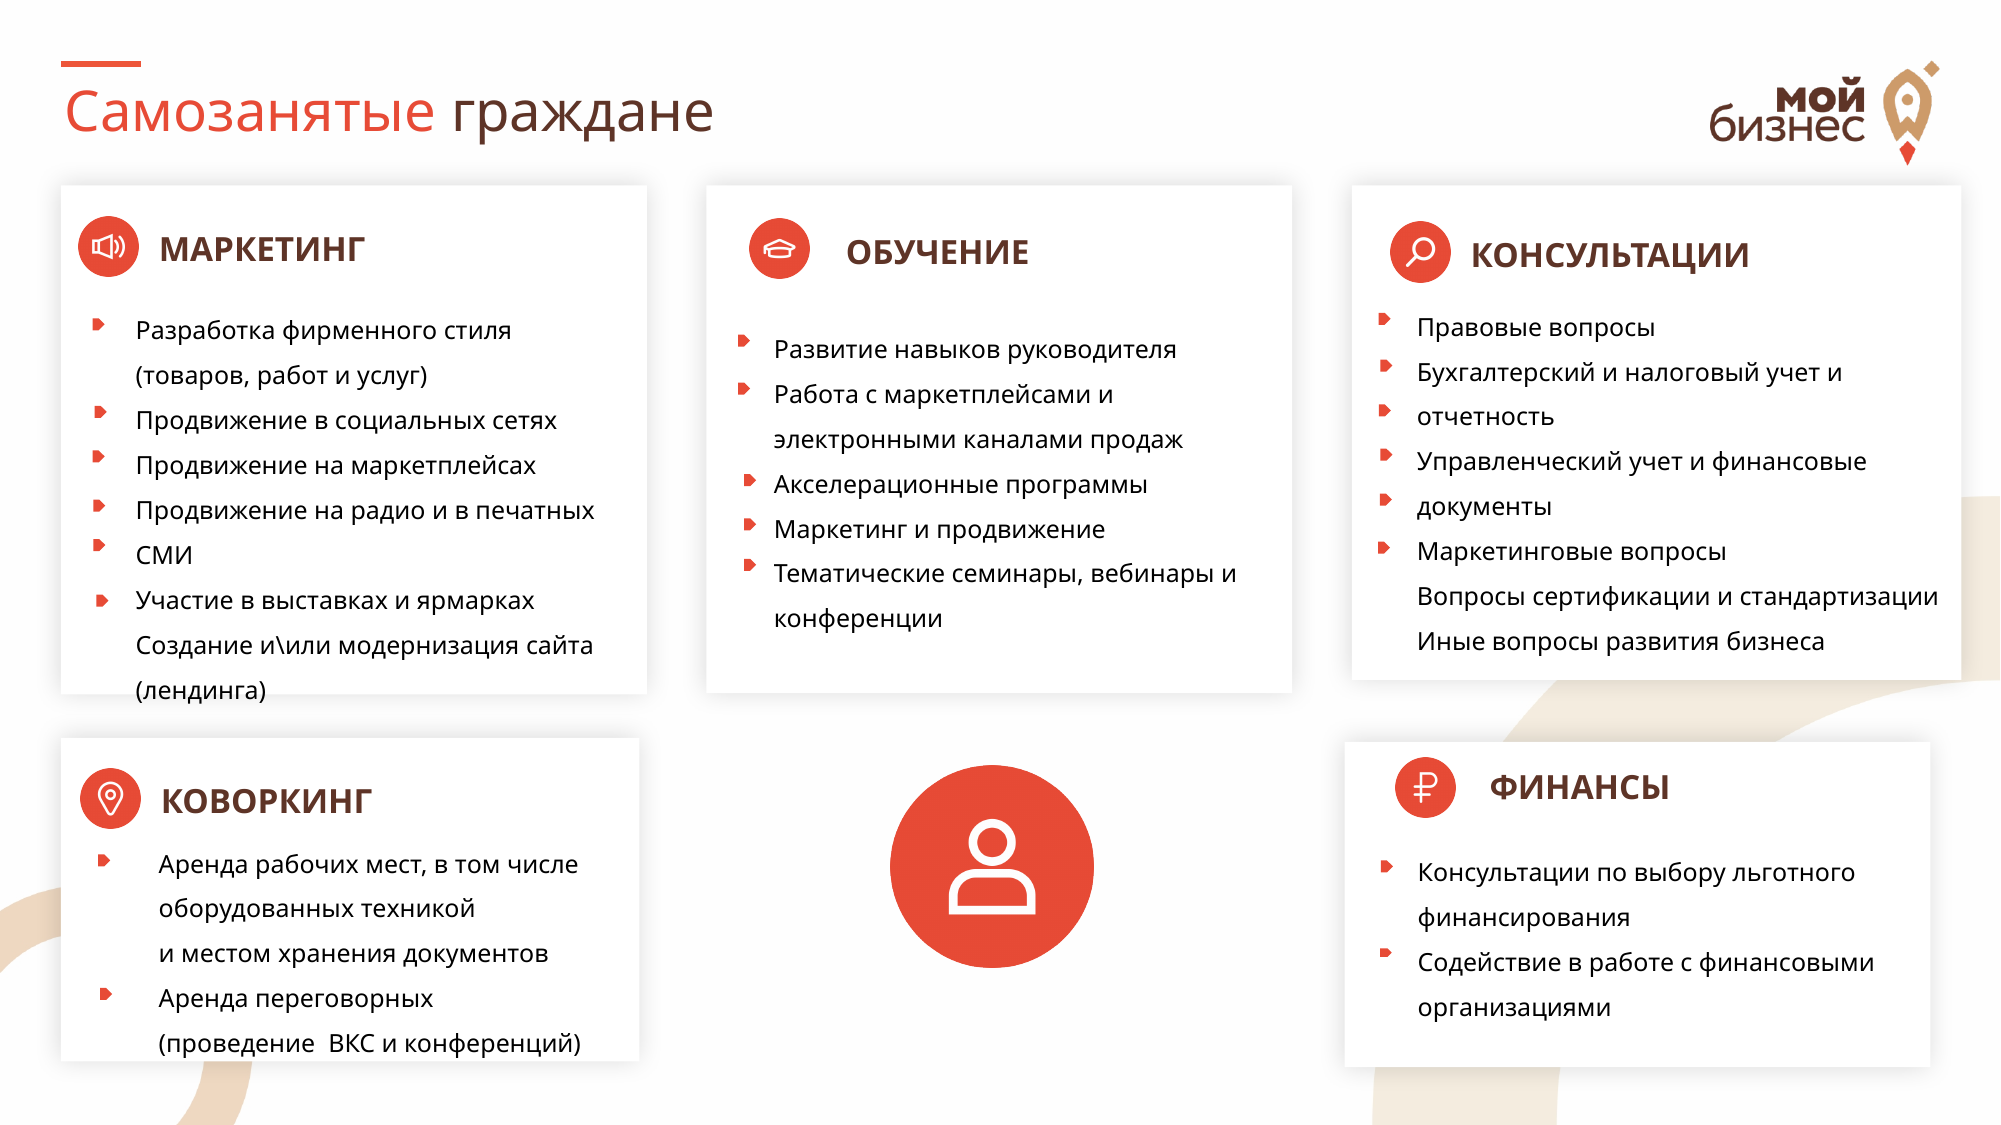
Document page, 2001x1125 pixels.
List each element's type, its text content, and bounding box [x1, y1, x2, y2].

text_box [1379, 859, 1395, 874]
text_box [1377, 403, 1393, 418]
text_box Аренда рабочих мест, в том числе оборудованных техникой и местом хранения документов Аренда переговорных (проведение ВКС и конференций) [144, 825, 617, 1065]
text_box Развитие навыков руководителя Работа с маркетплейсами и электронными каналами продаж Акселерационные программы Маркетинг и продвижение Тематические семинары, вебинары и конференции [759, 311, 1287, 641]
text_box КОНСУЛЬТАЦИИ [1455, 226, 1781, 282]
text_box [1377, 540, 1392, 555]
text_box [1351, 184, 1962, 681]
text_box МАРКЕТИНГ [144, 221, 469, 276]
text_box [91, 317, 107, 332]
picture [0, 0, 2001, 1125]
text_box Консультации по выбору льготного финансирования Содействие в работе с финансовыми организациями [1403, 834, 1911, 1029]
text_box ОБУЧЕНИЕ [831, 223, 1156, 279]
text_box Правовые вопросы Бухгалтерский и налоговый учет и отчетность Управленческий учет и финансовые документы Маркетинговые вопросы Вопросы сертификации и стандартизации Иные вопросы развития бизнеса [1402, 288, 1977, 663]
text_box [1378, 492, 1394, 507]
text_box КОВОРКИНГ [146, 773, 471, 828]
text_box [99, 986, 114, 1002]
text_box [1379, 947, 1394, 958]
text_box [737, 333, 752, 348]
text_box ФИНАНСЫ [1474, 758, 1901, 814]
text_box [743, 473, 758, 488]
text_box [95, 593, 110, 608]
text_box [60, 184, 648, 695]
text_box [92, 498, 107, 513]
text_box [737, 381, 752, 396]
text_box Разработка фирменного стиля (товаров, работ и услуг) Продвижение в социальных сетях Продвижение на маркетплейсах Продвижение на радио и в печатных СМИ Участие в выставках и ярмарках Создание и\или модернизация сайта (лендинга) [120, 292, 653, 712]
text_box [91, 449, 107, 464]
text_box [93, 404, 109, 419]
text_box [1344, 741, 1931, 1068]
text_box [92, 538, 107, 553]
text_box [705, 184, 1293, 694]
text_box [60, 737, 640, 1062]
text_box [97, 853, 112, 868]
list Самозанятые граждане [50, 75, 1680, 151]
text_box [1379, 358, 1394, 373]
text_box [1379, 447, 1394, 462]
text_box [743, 517, 758, 532]
text_box [743, 557, 758, 572]
text_box [1377, 311, 1393, 326]
